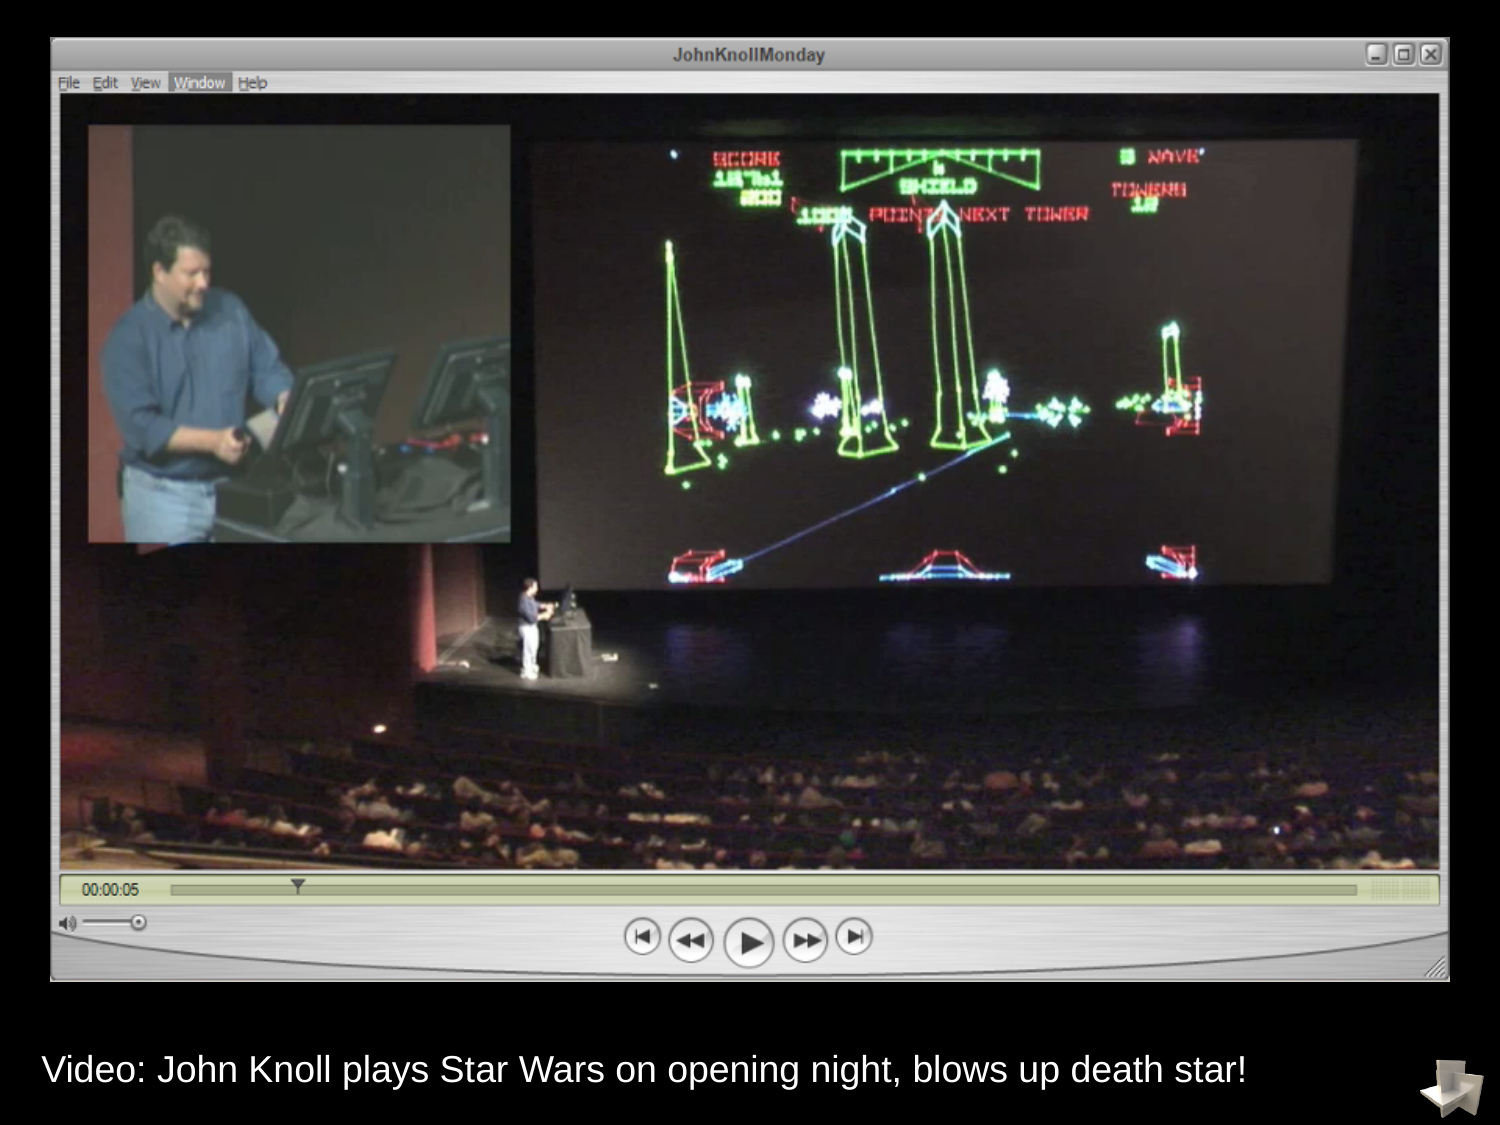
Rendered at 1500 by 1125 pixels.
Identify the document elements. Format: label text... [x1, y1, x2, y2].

picture [1417, 1056, 1488, 1120]
text_box Video: John Knoll plays Star Wars on opening night, blows up death star! [26, 1037, 1263, 1098]
picture [49, 37, 1451, 982]
